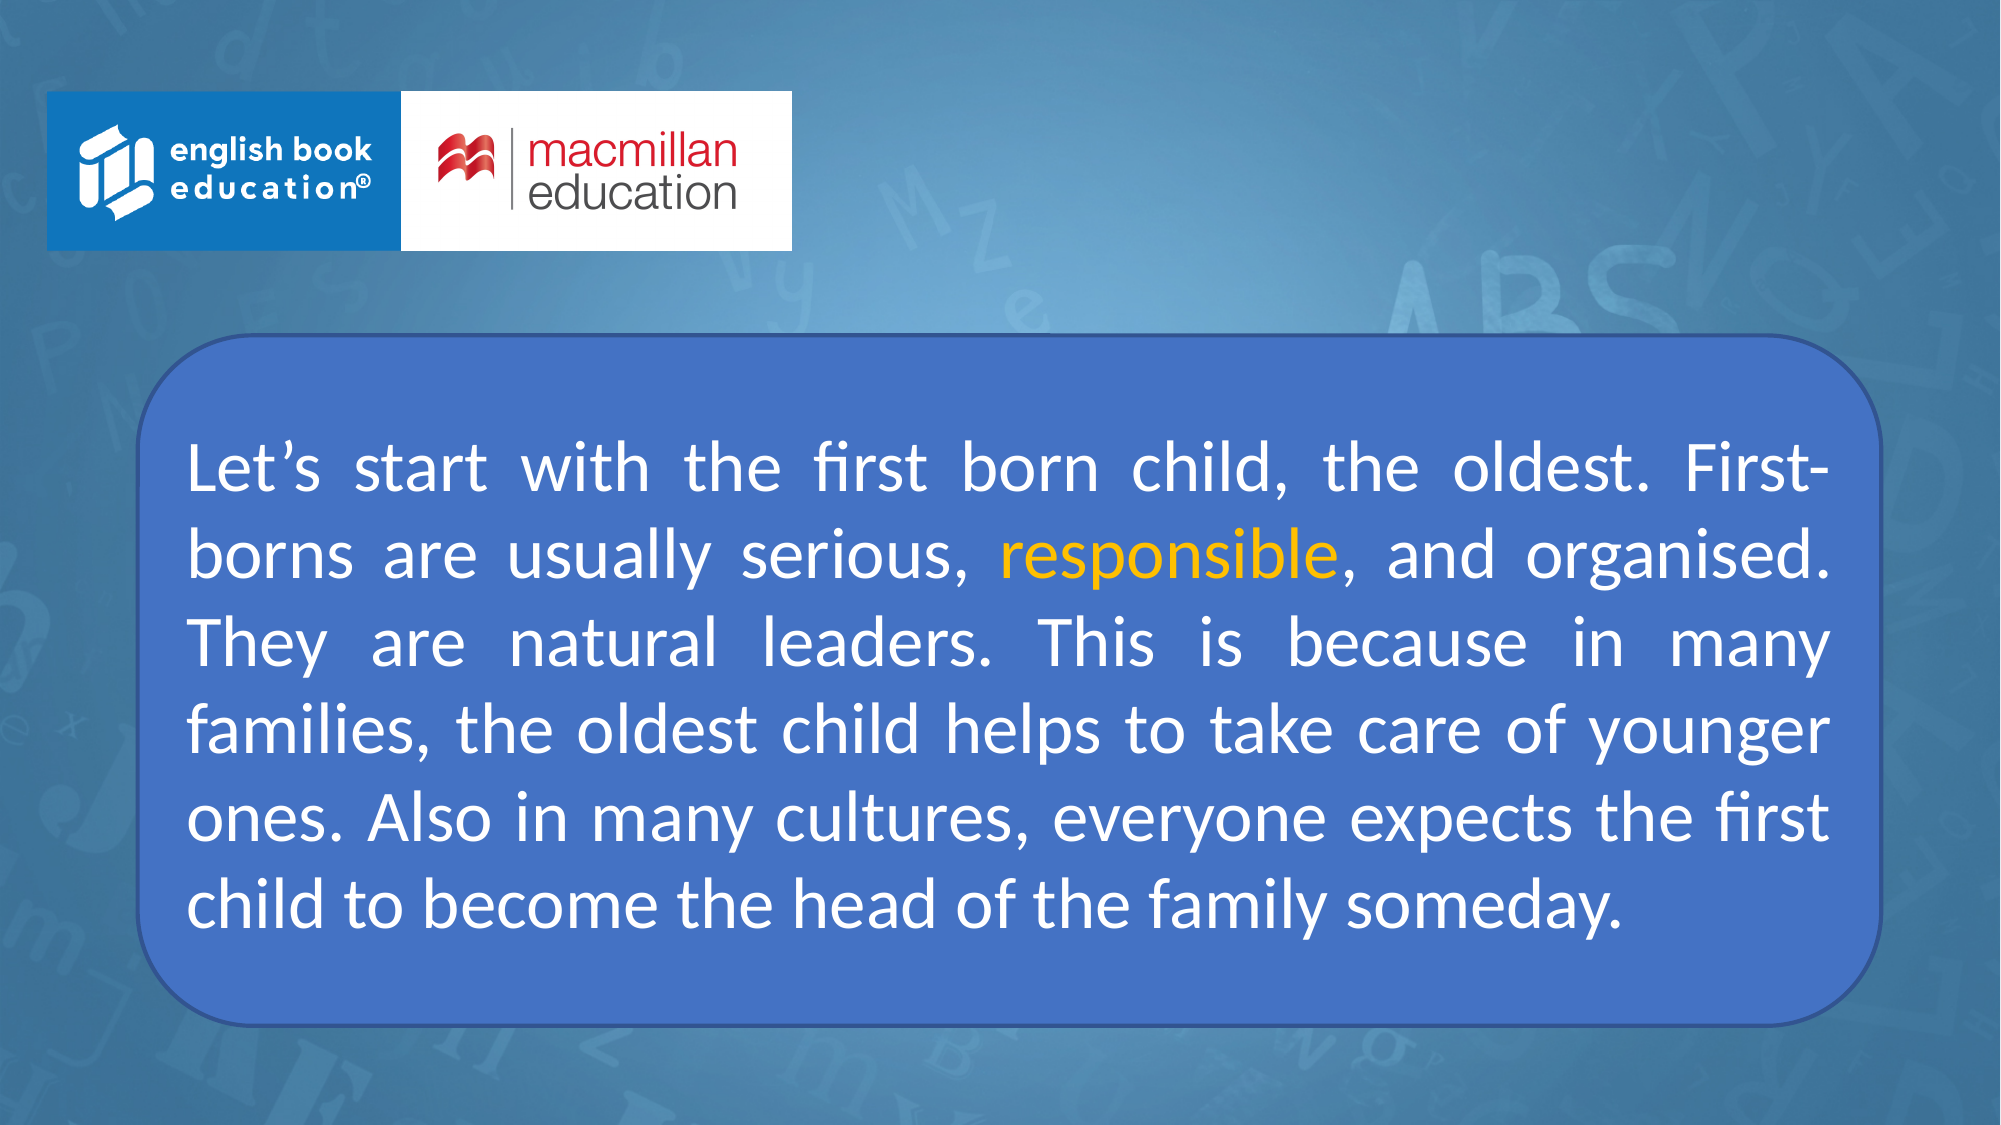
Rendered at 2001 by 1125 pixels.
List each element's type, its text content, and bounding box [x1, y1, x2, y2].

picture [0, 0, 2001, 1125]
text_box Let’s start with the first born child, the oldest. First-borns are usually serious, responsible, and organised. They are natural leaders. This is because in many families, the oldest child helps to take care of younger ones. Also in many cultures, everyone expects the first child to become the head of the family someday. [135, 333, 1884, 1028]
